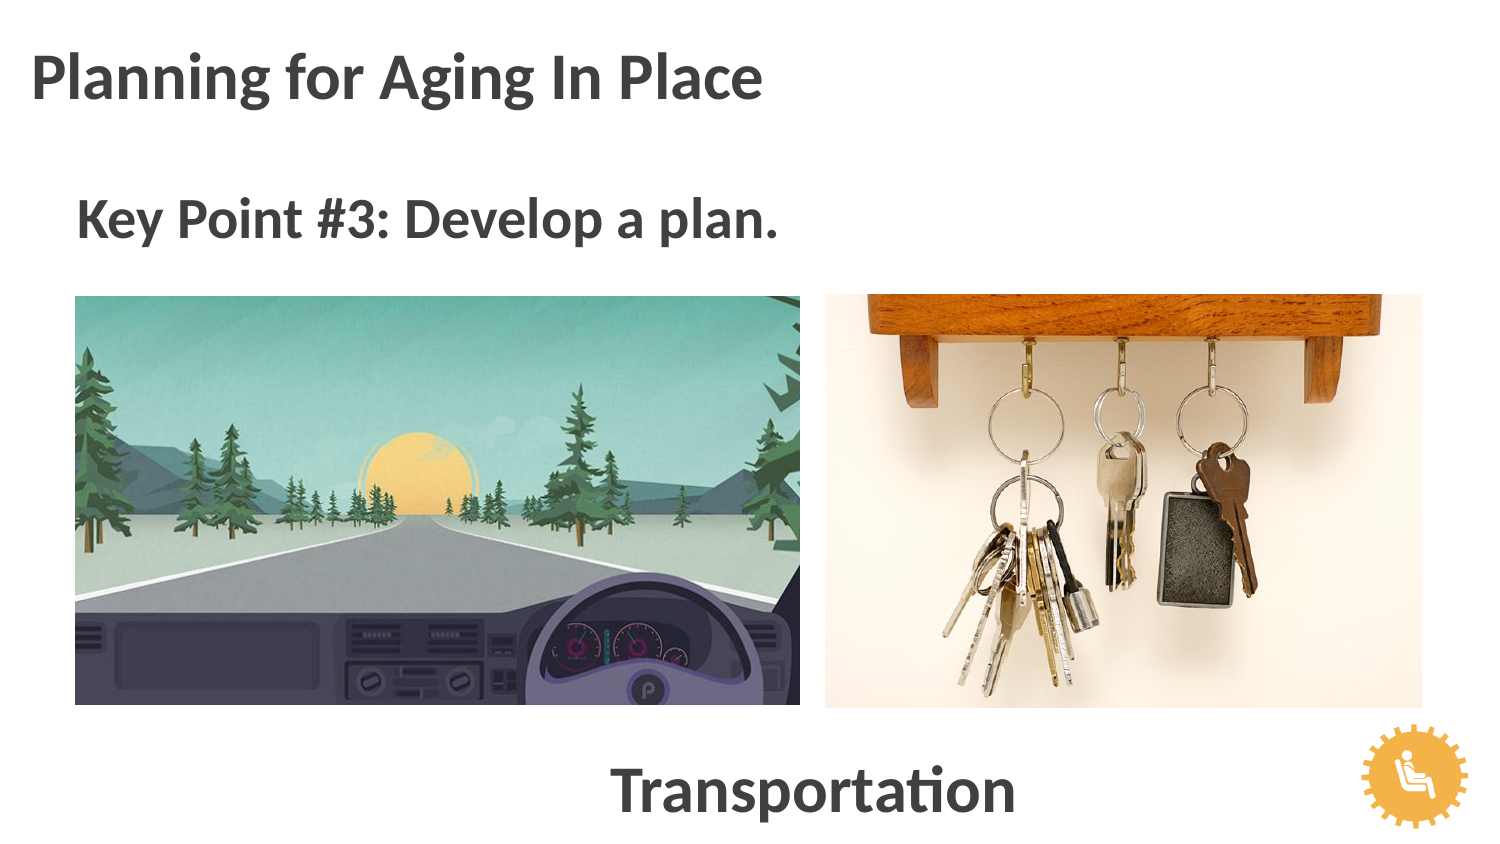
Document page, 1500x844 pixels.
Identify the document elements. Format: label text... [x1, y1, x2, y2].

text_box Planning for Aging In Place [0, 18, 1500, 122]
picture [1349, 711, 1474, 844]
text_box Transportation [0, 731, 1344, 835]
picture [74, 296, 801, 705]
picture [824, 294, 1423, 708]
text_box Key Point #3: Develop a plan. [0, 173, 1438, 258]
